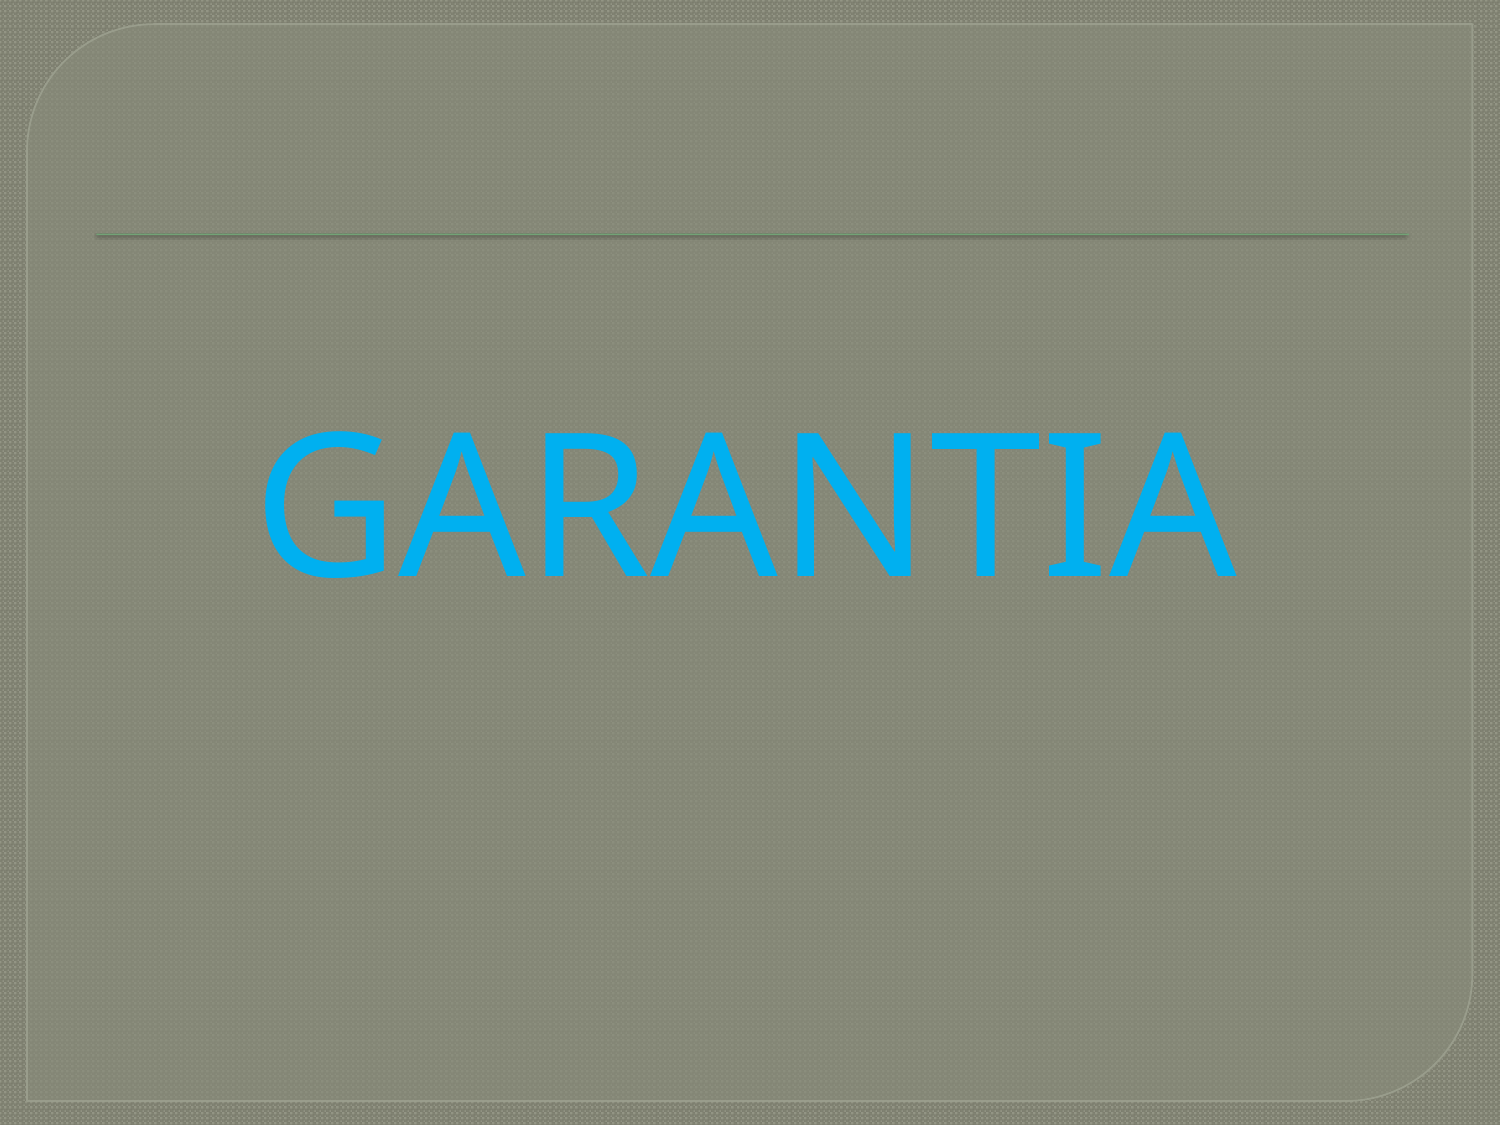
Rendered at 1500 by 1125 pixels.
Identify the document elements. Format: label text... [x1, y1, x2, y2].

list GARANTIA [70, 128, 1421, 849]
